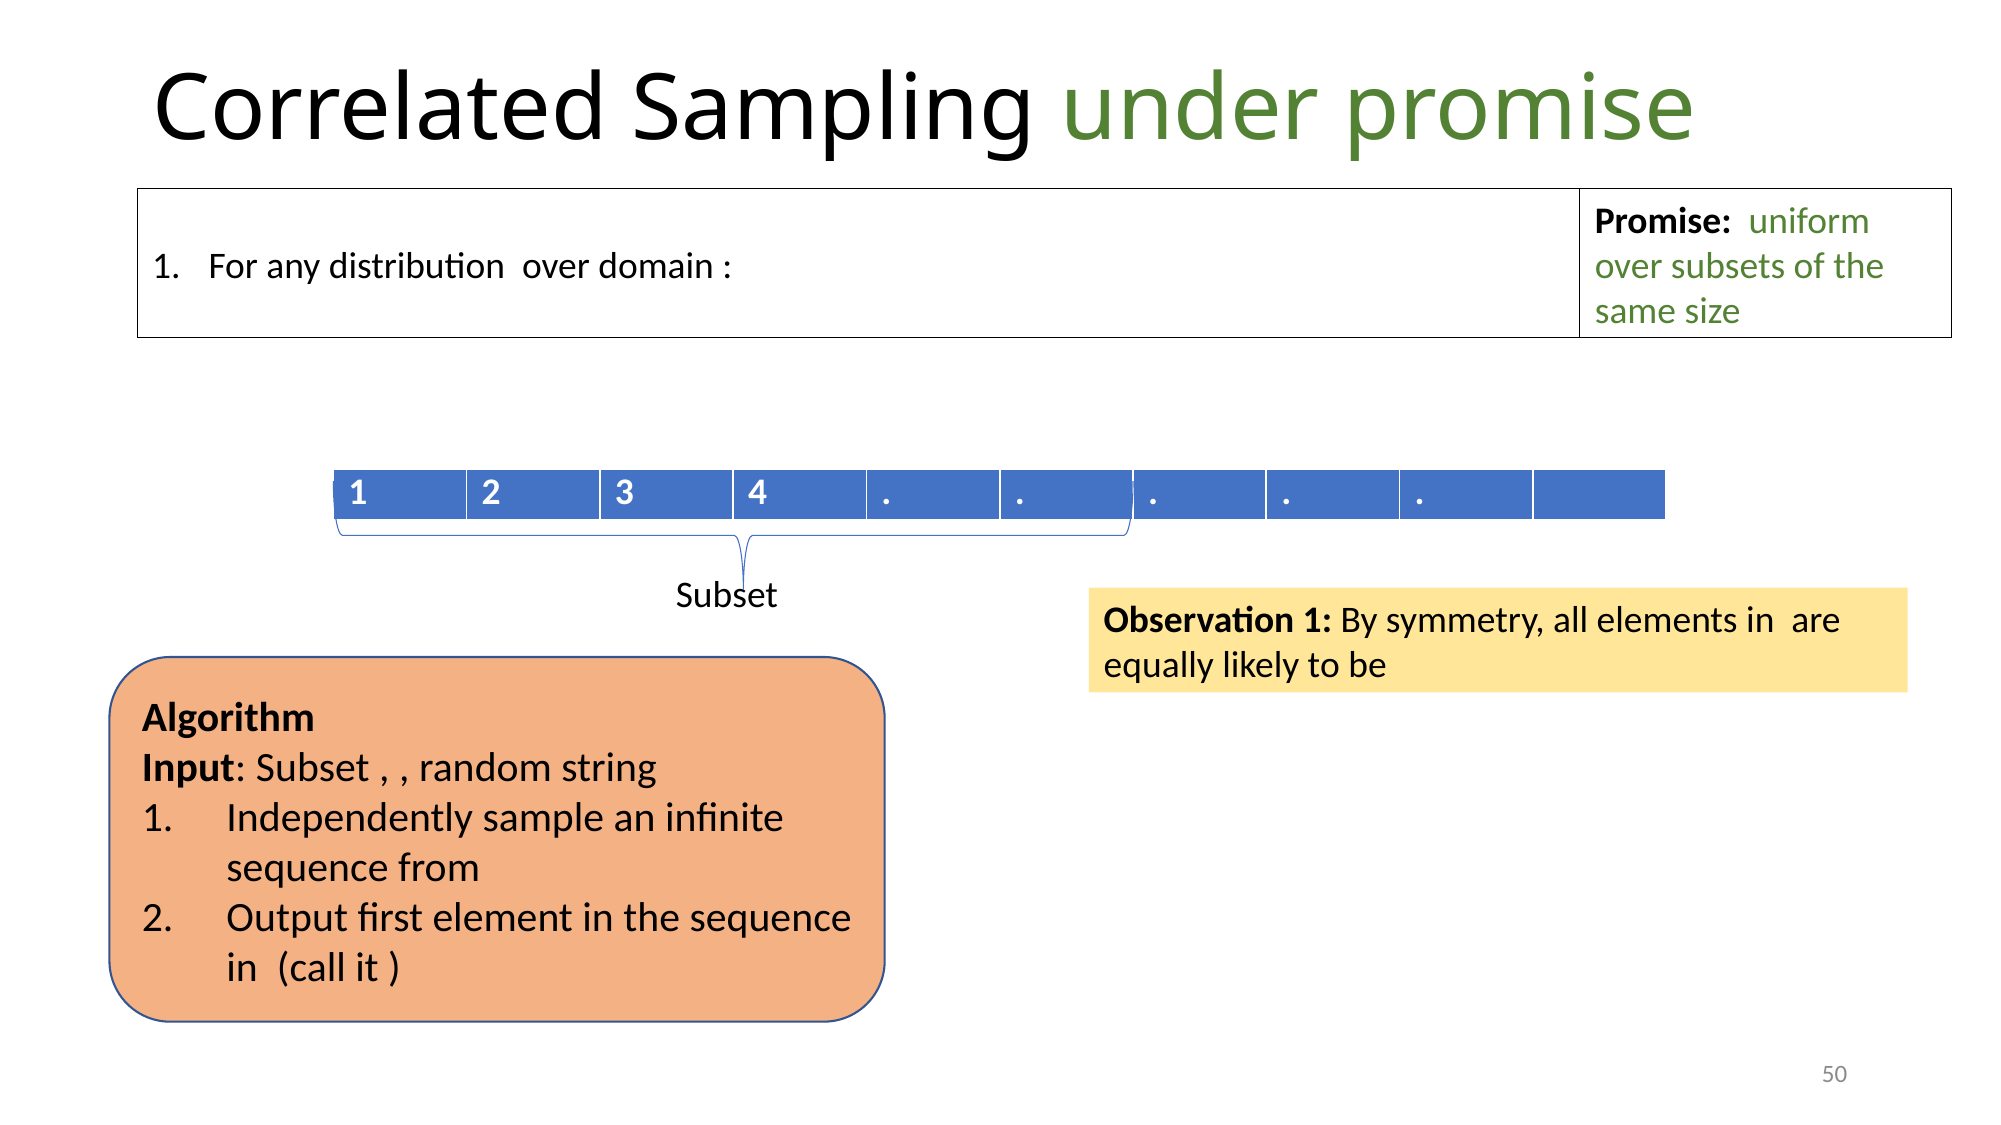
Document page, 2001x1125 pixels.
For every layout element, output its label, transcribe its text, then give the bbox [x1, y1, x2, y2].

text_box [137, 188, 1952, 354]
text_box [332, 481, 1134, 590]
title Correlated Sampling under promise [137, 1, 1863, 188]
slide_number 50 [1412, 1042, 1863, 1103]
